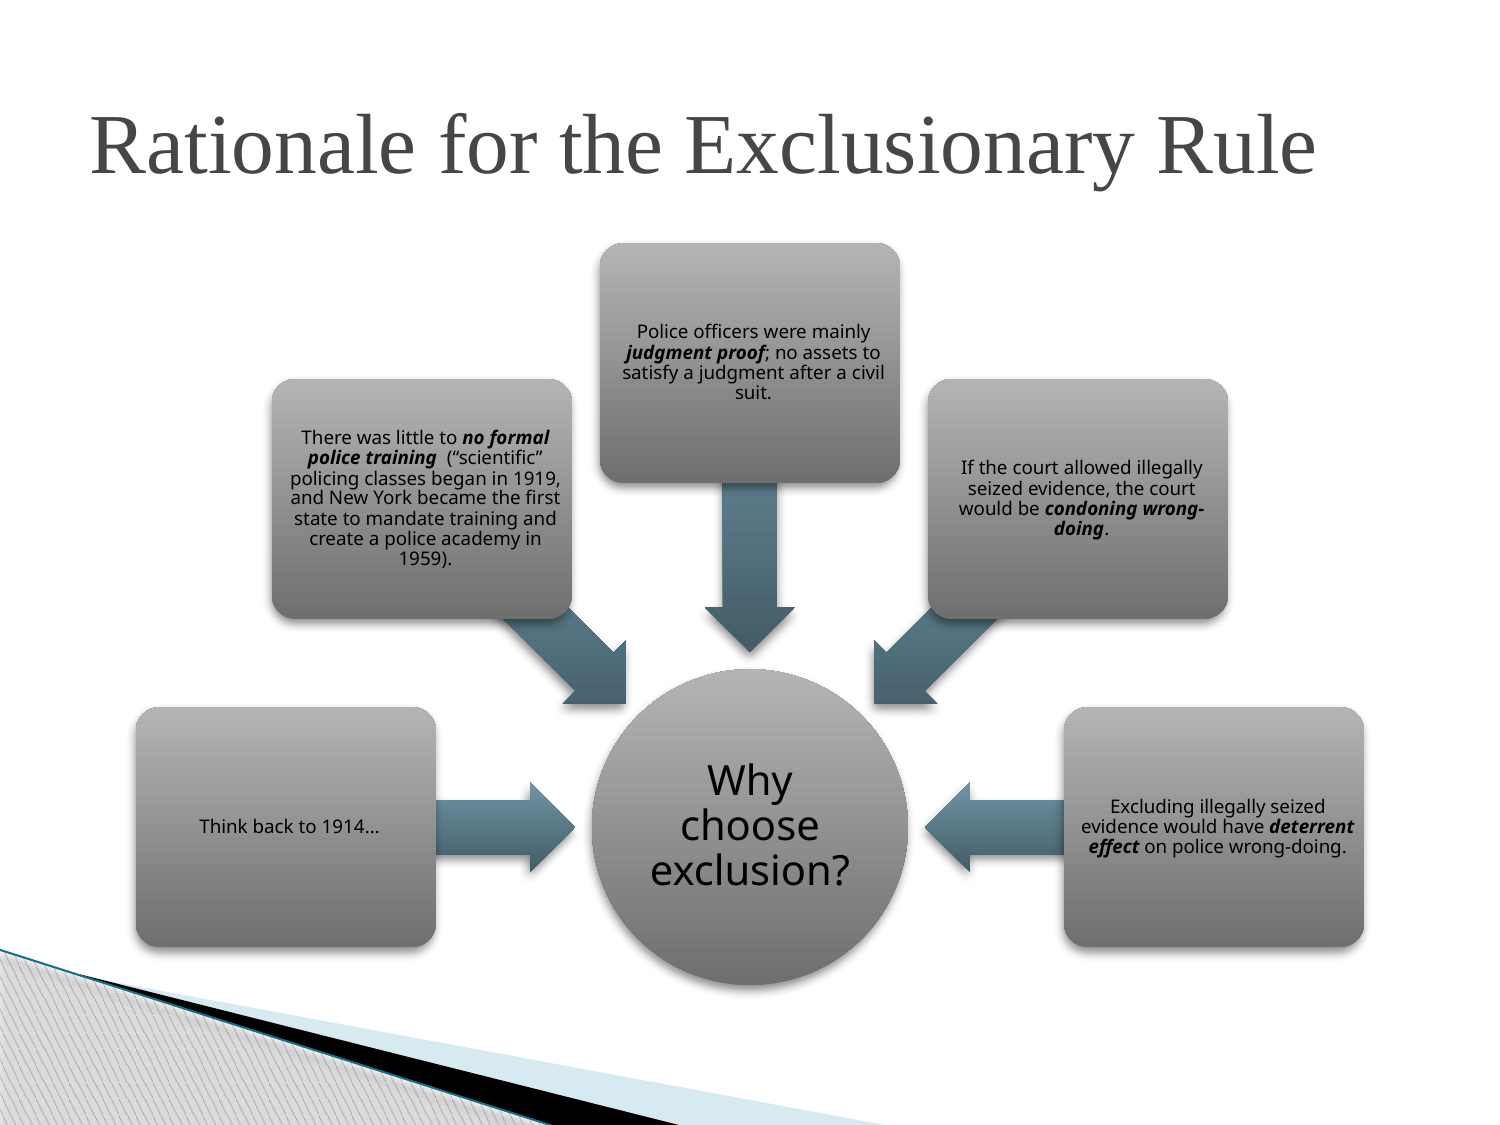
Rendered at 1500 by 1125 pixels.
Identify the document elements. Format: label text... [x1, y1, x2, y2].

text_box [74, 242, 1426, 986]
title Rationale for the Exclusionary Rule [75, 45, 1425, 233]
